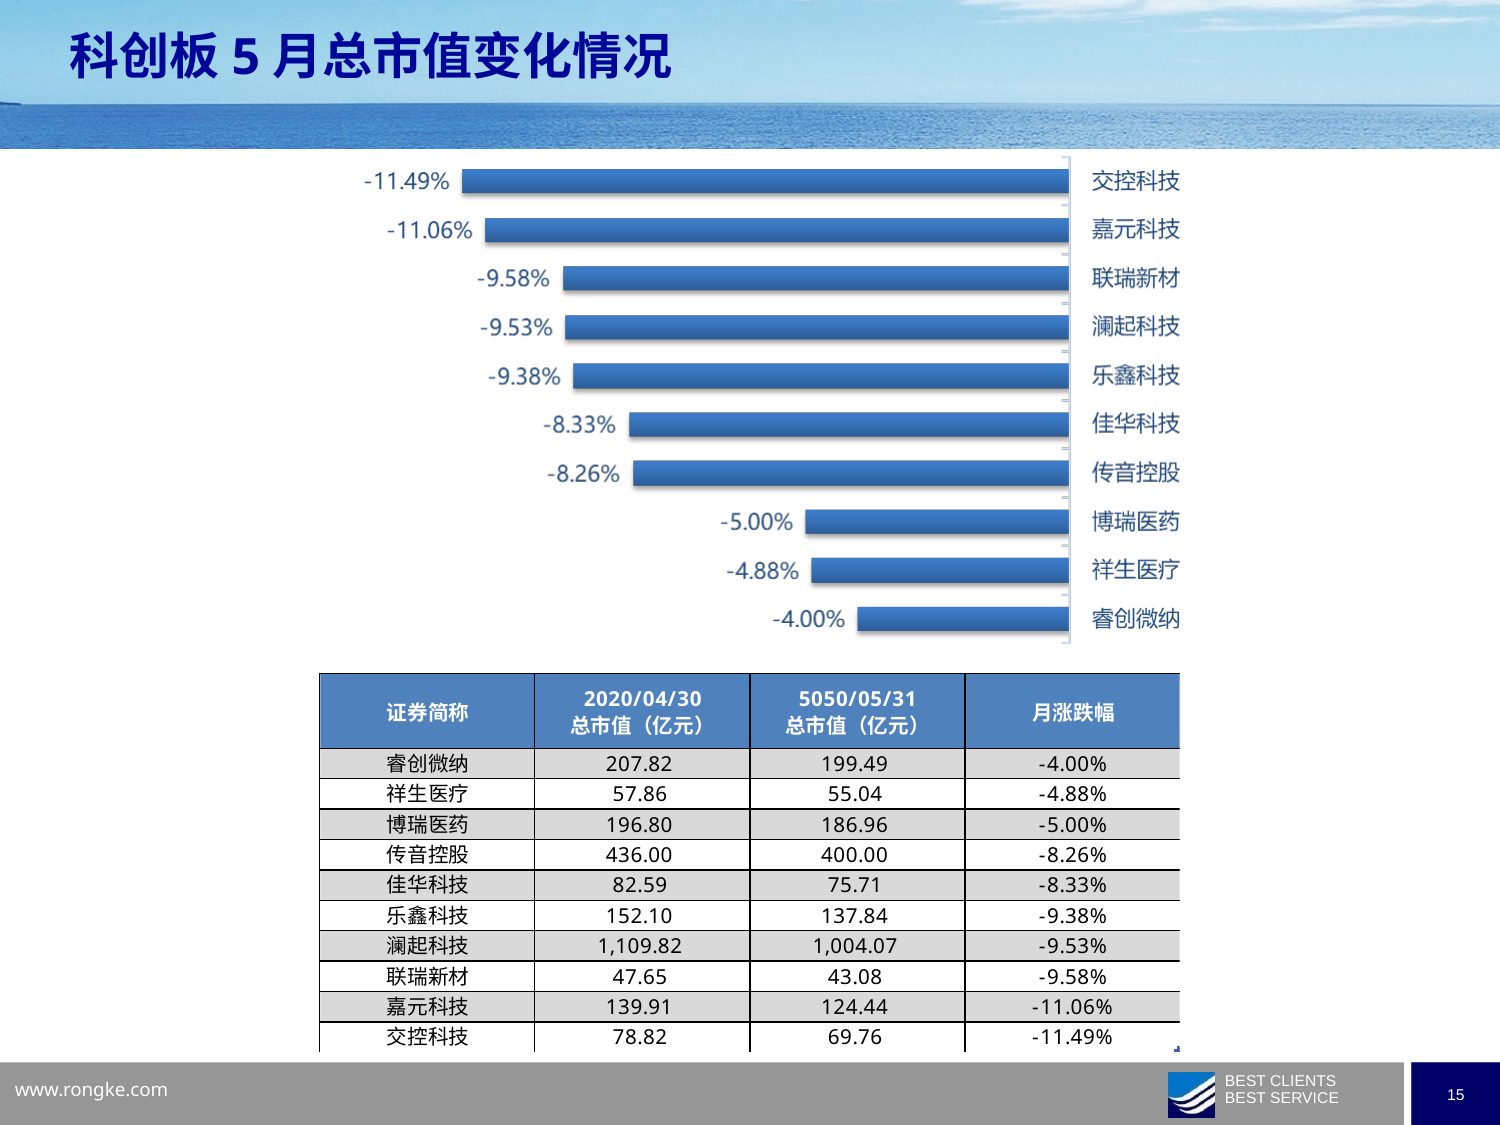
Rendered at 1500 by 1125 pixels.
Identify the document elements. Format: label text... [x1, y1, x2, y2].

picture [318, 672, 1182, 1054]
text_box 科创板5月总市值变化情况 [54, 23, 1405, 128]
picture [1168, 1072, 1215, 1118]
picture [0, 0, 1500, 666]
